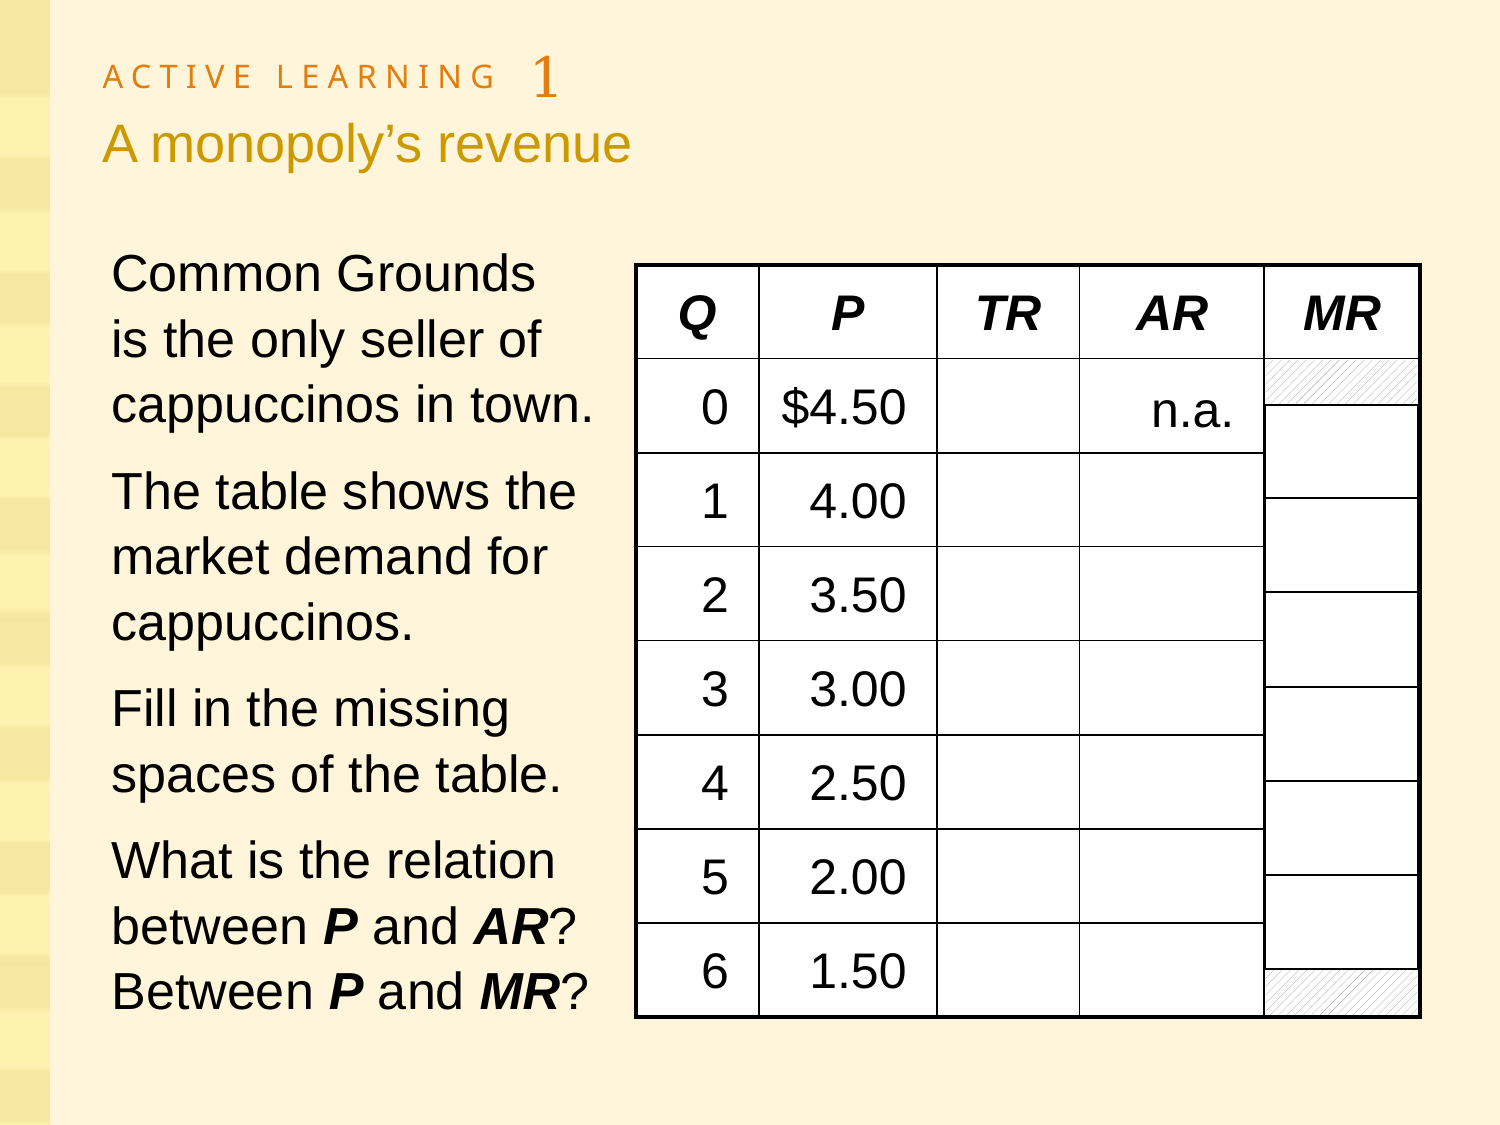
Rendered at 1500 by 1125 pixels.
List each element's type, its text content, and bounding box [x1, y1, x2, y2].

table_cell [1080, 641, 1259, 734]
table_cell [938, 454, 1079, 546]
table_cell 0 [638, 359, 758, 452]
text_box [1264, 404, 1419, 970]
table_cell [1080, 924, 1263, 1015]
table_cell [938, 830, 1079, 922]
table_cell $4.50 [760, 359, 936, 452]
table_cell [938, 736, 1079, 828]
table_header Q [638, 267, 758, 358]
table_cell [938, 924, 1079, 1015]
table_cell 3.50 [760, 547, 936, 640]
table_header P [760, 267, 936, 358]
table_cell 4.00 [760, 454, 936, 546]
text_box Common Grounds is the only seller of cappuccinos in town. The table shows the market demand for cappuccinos. Fill in the missing spaces of the table. What is the relation between P and AR? Between P and MR? [96, 229, 630, 1099]
table_cell 2.50 [760, 736, 936, 828]
table_cell [1080, 736, 1259, 828]
table_header MR [1265, 267, 1418, 358]
table_cell 3 [638, 641, 758, 734]
table_cell 6 [638, 924, 758, 1015]
table_header AR [1080, 267, 1263, 358]
table_cell 1 [638, 454, 758, 546]
table_cell 5 [638, 830, 758, 922]
table_cell 2.00 [760, 830, 936, 922]
text_box [1265, 359, 1417, 403]
text_box [1265, 978, 1418, 1015]
table_cell 1.50 [760, 924, 936, 1015]
table_cell [1080, 830, 1259, 922]
table_cell 3.00 [760, 641, 936, 734]
table_header TR [938, 267, 1079, 358]
table_cell 2 [638, 547, 758, 640]
text_box n.a. [1079, 358, 1265, 453]
picture [0, 0, 51, 1125]
table_cell [938, 641, 1079, 734]
table_cell [1080, 454, 1259, 546]
table_cell [938, 359, 1079, 452]
table_cell 4 [638, 736, 758, 828]
table_cell [1080, 547, 1259, 640]
title ACTIVE LEARNING 1 A monopoly’s revenue [87, 24, 1435, 182]
table_cell [938, 547, 1079, 640]
